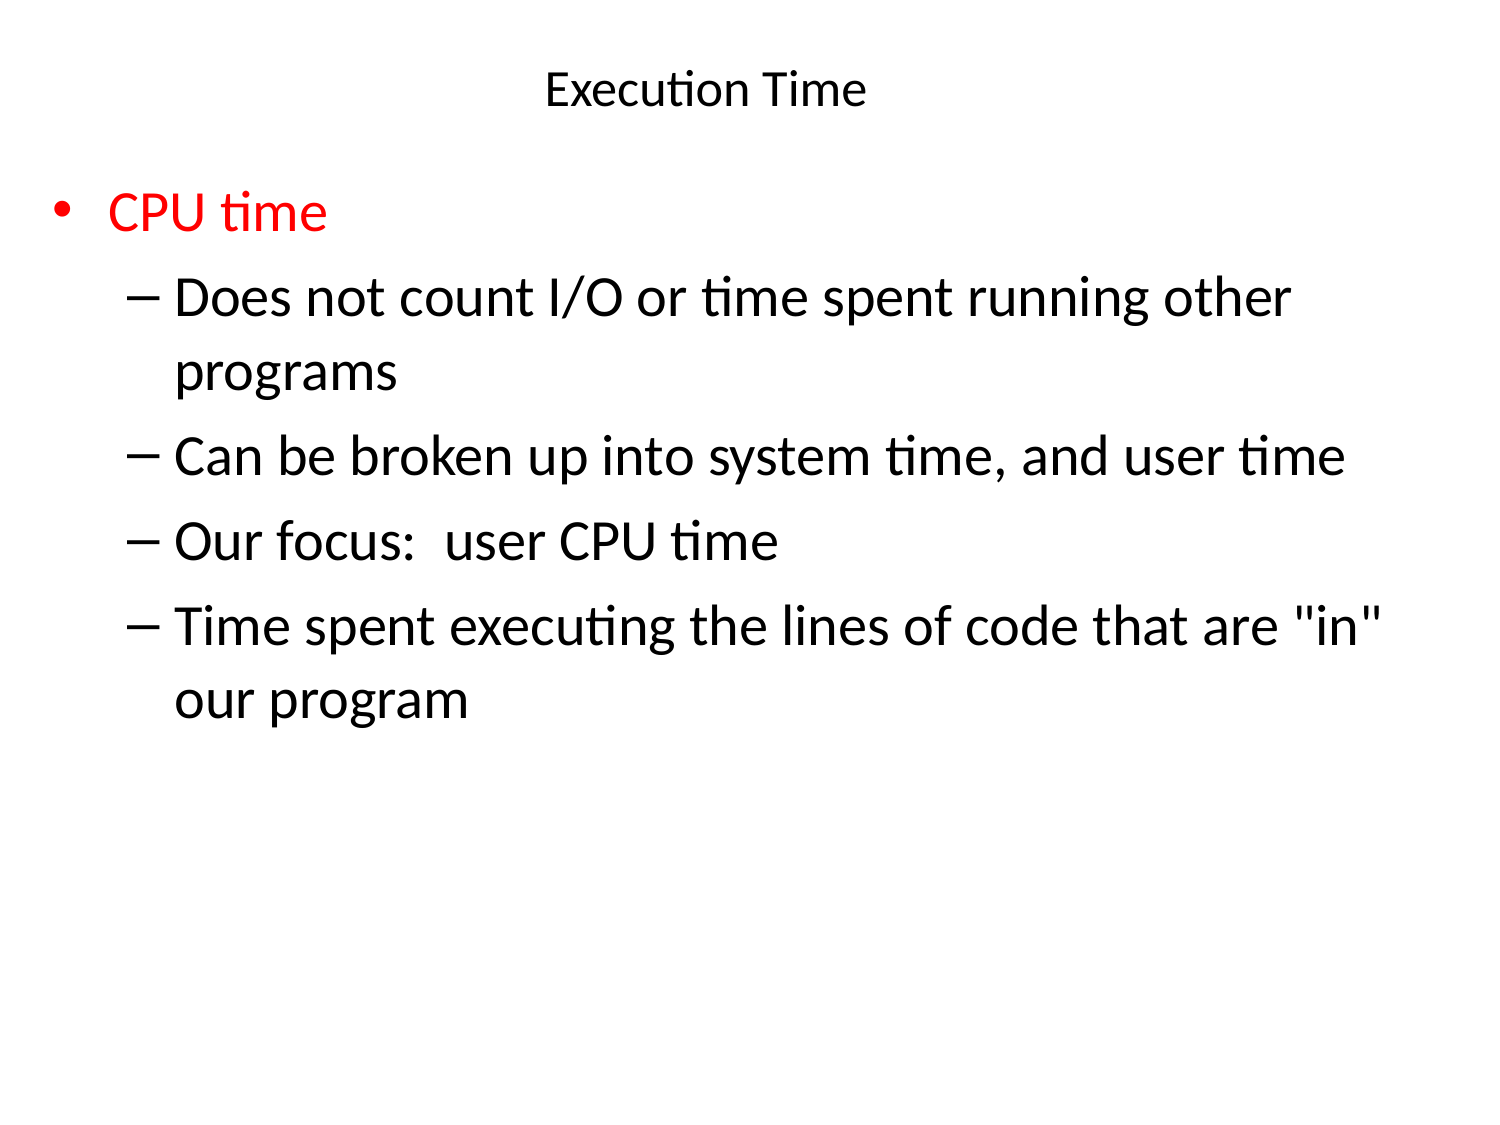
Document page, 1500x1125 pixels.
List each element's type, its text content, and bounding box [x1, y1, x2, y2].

title Execution Time [125, 47, 1288, 125]
list CPU time Does not count I/O or time spent running other programs Can be broken up into system time, and user time Our focus: user CPU time Time spent executing the lines of code that are "in" our program [37, 162, 1463, 798]
